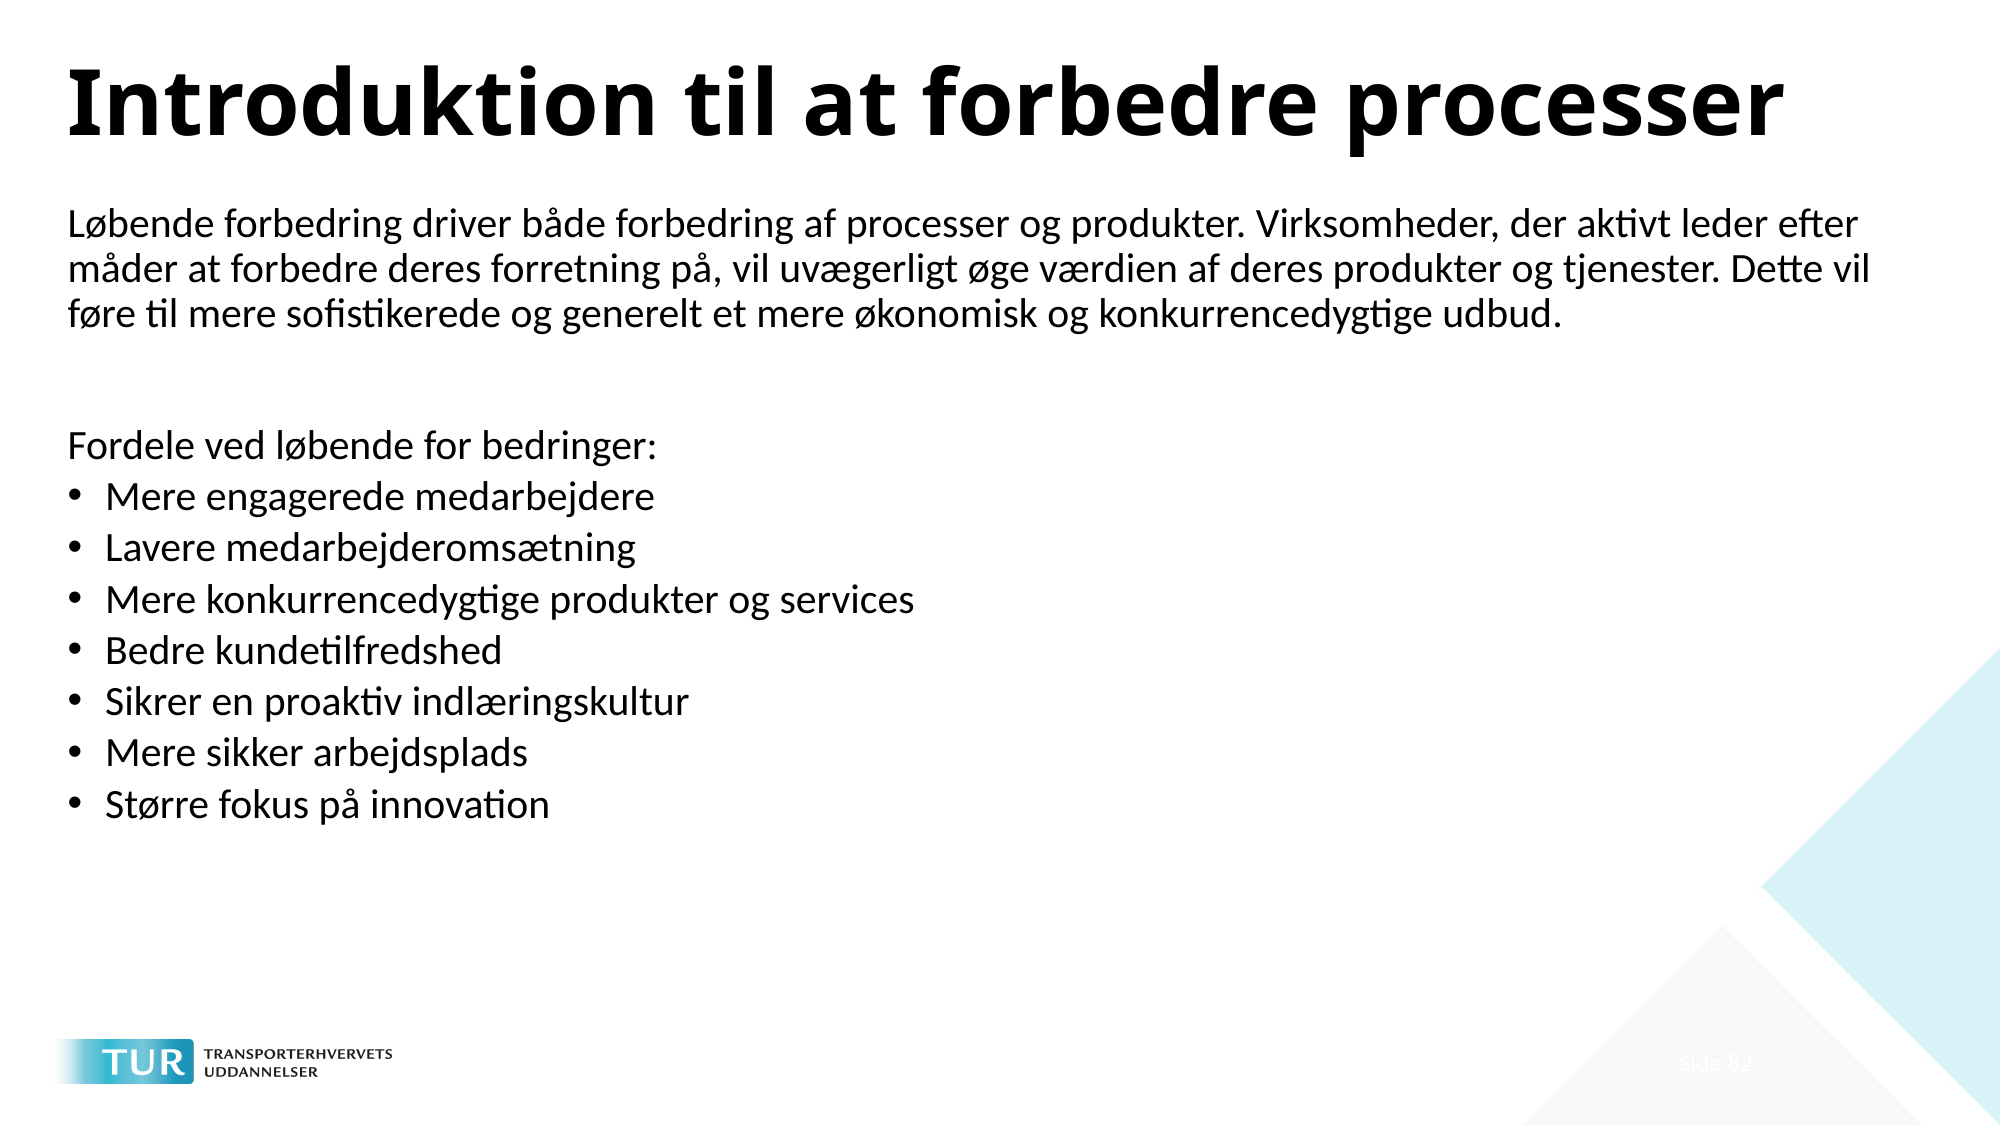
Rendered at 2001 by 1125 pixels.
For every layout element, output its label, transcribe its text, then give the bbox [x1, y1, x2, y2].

title Introduktion til at forbedre processer [52, 21, 1948, 190]
list Løbende forbedring driver både forbedring af processer og produkter. Virksomheder, der aktivt leder efter måder at forbedre deres forretning på, vil uvægerligt øge værdien af deres produkter og tjenester. Dette vil føre til mere sofistikerede og generelt et mere økonomisk og konkurrencedygtige udbud. Fordele ved løbende for bedringer: Mere engagerede medarbejdere Lavere medarbejderomsætning Mere konkurrencedygtige produkter og services Bedre kundetilfredshed Sikrer en proaktiv indlæringskultur Mere sikker arbejdsplads Større fokus på innovation [52, 194, 1948, 1046]
picture [0, 0, 2000, 1125]
